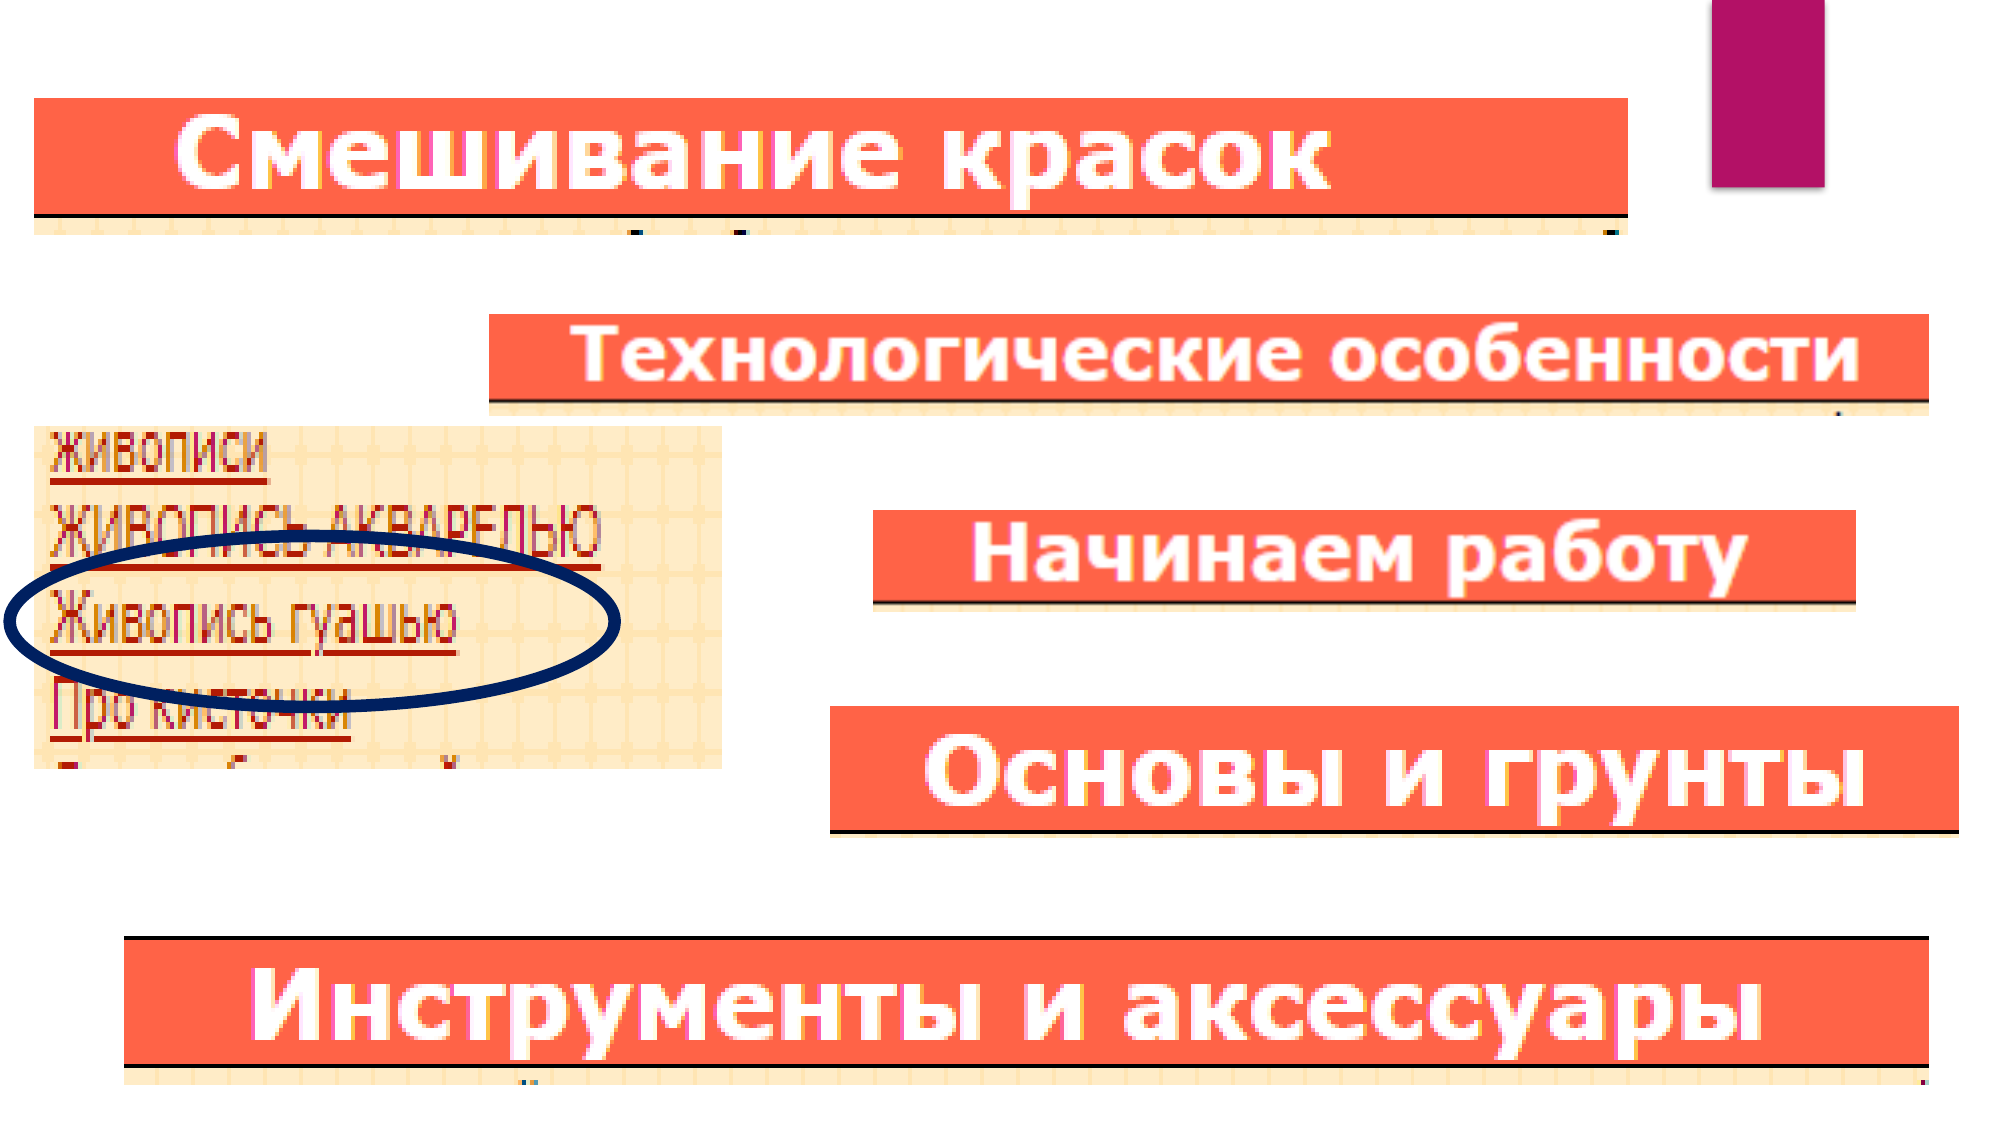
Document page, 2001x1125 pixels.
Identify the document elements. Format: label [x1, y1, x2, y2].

text_box [8, 590, 28, 653]
picture [489, 314, 1929, 416]
picture [34, 426, 722, 769]
picture [34, 98, 1628, 235]
picture [830, 706, 1959, 839]
picture [873, 510, 1857, 612]
picture [124, 936, 1929, 1085]
